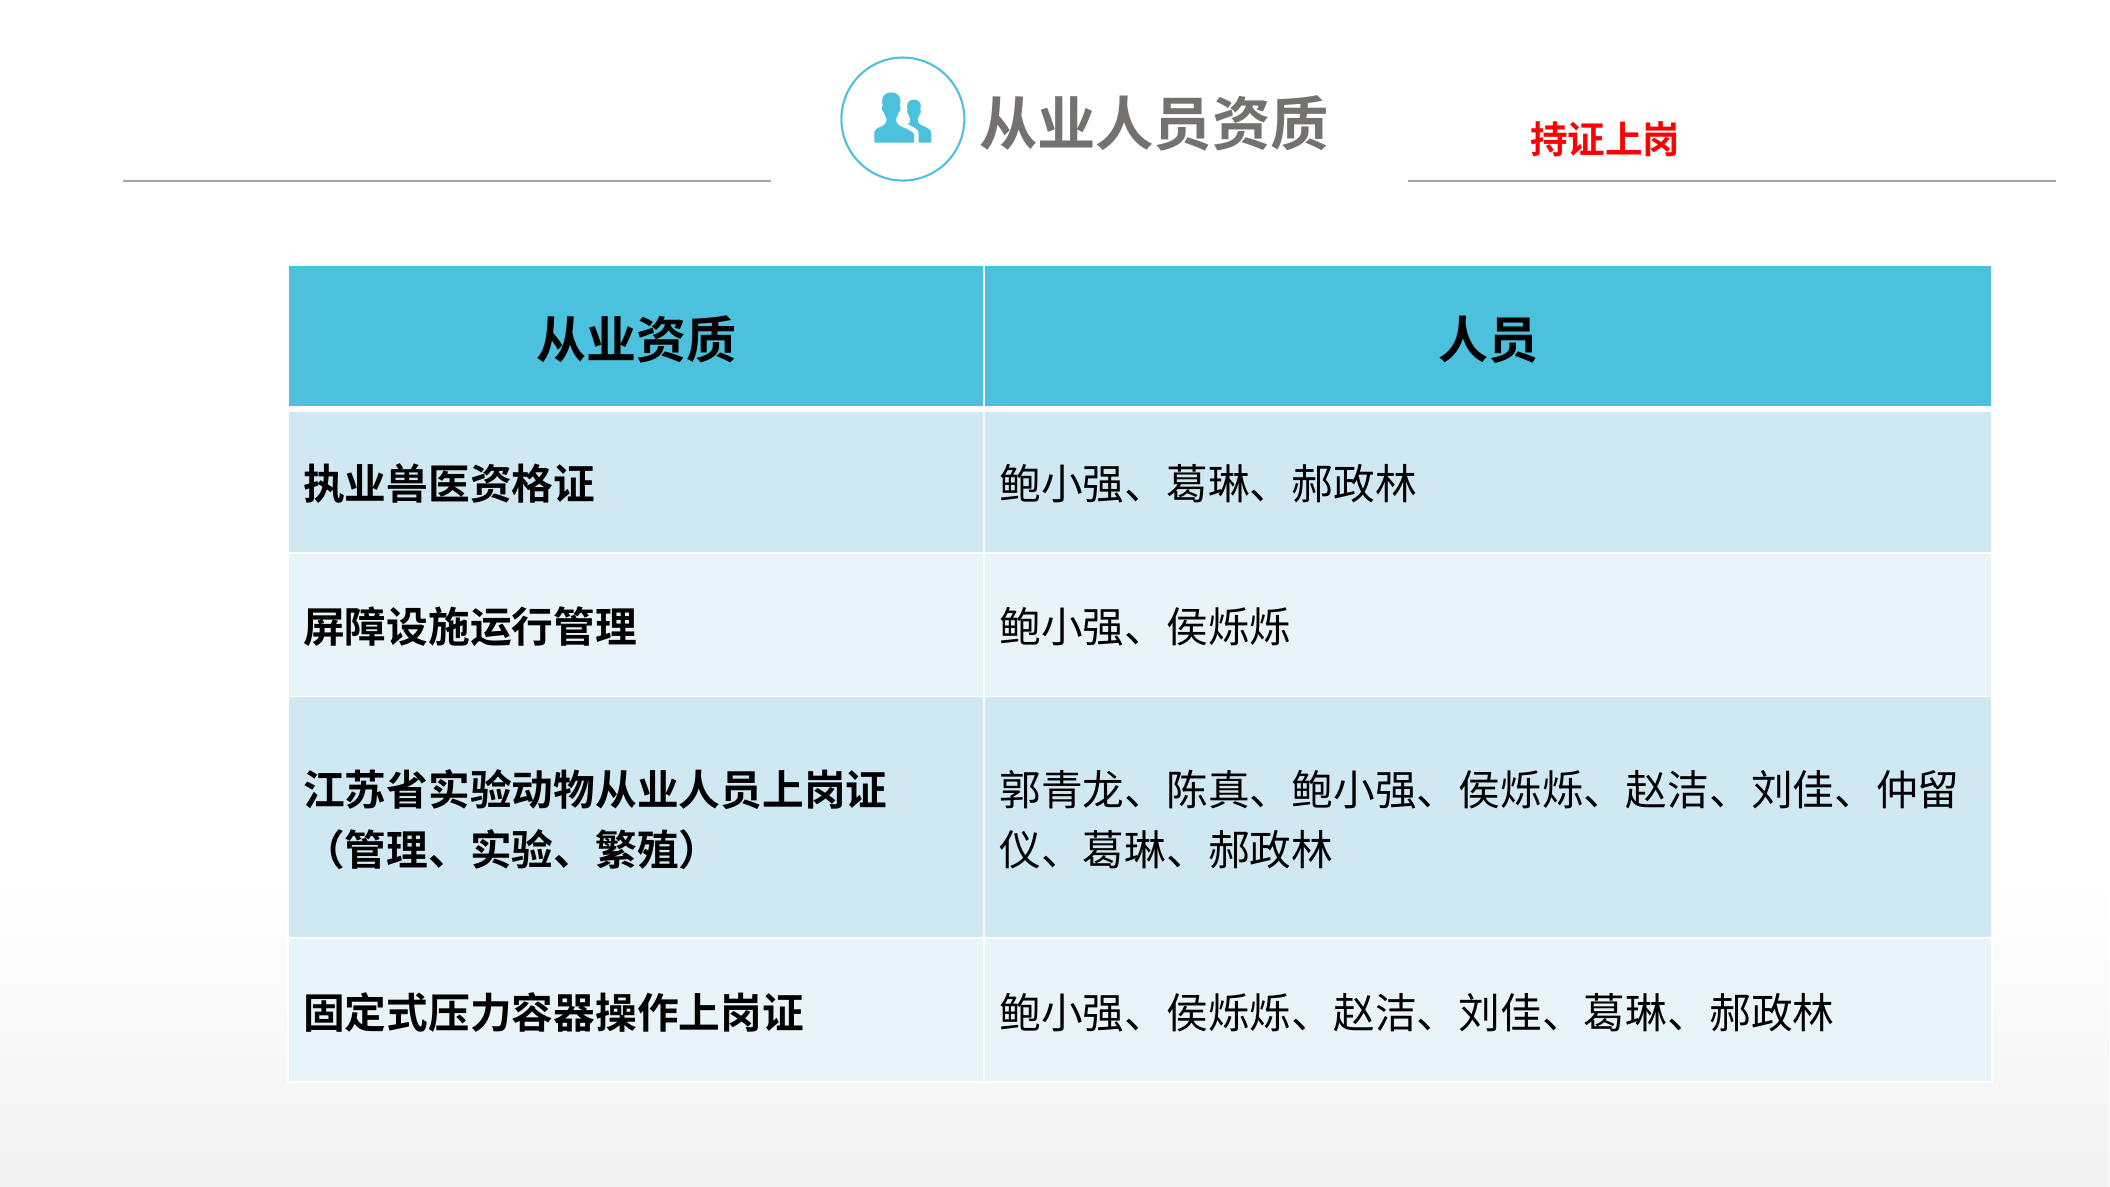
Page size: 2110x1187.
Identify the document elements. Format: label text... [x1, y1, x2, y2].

table_cell 执业兽医资格证 [289, 412, 983, 552]
text_box 持证上岗 [1515, 108, 1953, 169]
table_cell 江苏省实验动物从业人员上岗证 （管理、实验、繁殖） [289, 697, 983, 937]
table_cell 鲍小强、葛琳、郝政林 [985, 412, 1991, 552]
table_cell 鲍小强、侯烁烁 [985, 554, 1991, 696]
table_cell 屏障设施运行管理 [289, 554, 983, 696]
table_header 从业资质 [289, 266, 983, 406]
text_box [841, 57, 1345, 181]
table_cell 鲍小强、侯烁烁、赵洁、刘佳、葛琳、郝政林 [985, 939, 1991, 1081]
table_header 人员 [985, 266, 1991, 406]
table_cell 郭青龙、陈真、鲍小强、侯烁烁、赵洁、刘佳、仲留仪、葛琳、郝政林 [985, 697, 1991, 937]
table_cell 固定式压力容器操作上岗证 [289, 939, 983, 1081]
